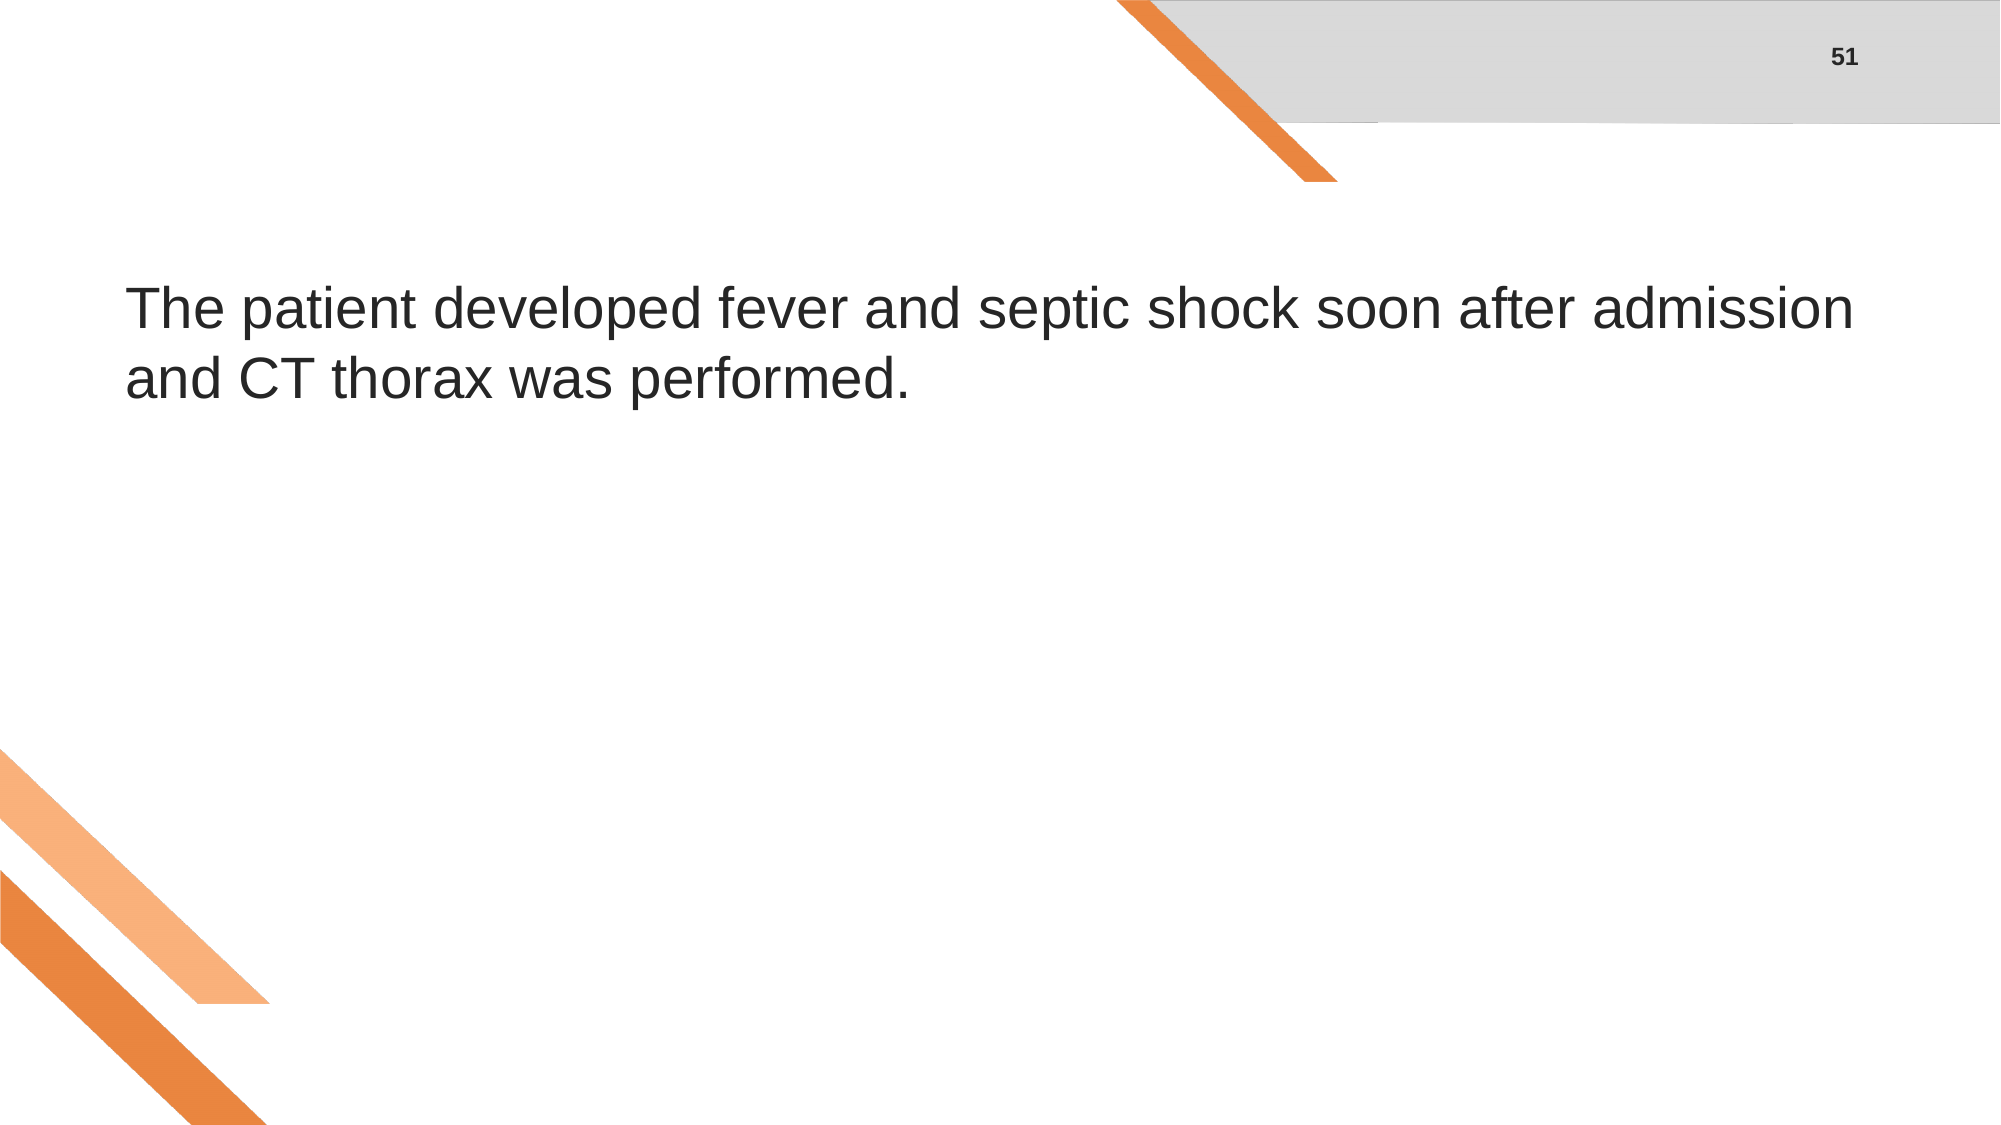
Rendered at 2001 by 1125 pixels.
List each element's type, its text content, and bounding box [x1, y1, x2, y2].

picture [1116, 0, 2000, 182]
list The patient developed fever and septic shock soon after admission and CT thorax was performed. [99, 262, 1900, 1013]
slide_number 51 [1790, 28, 1900, 78]
picture [0, 745, 267, 1125]
